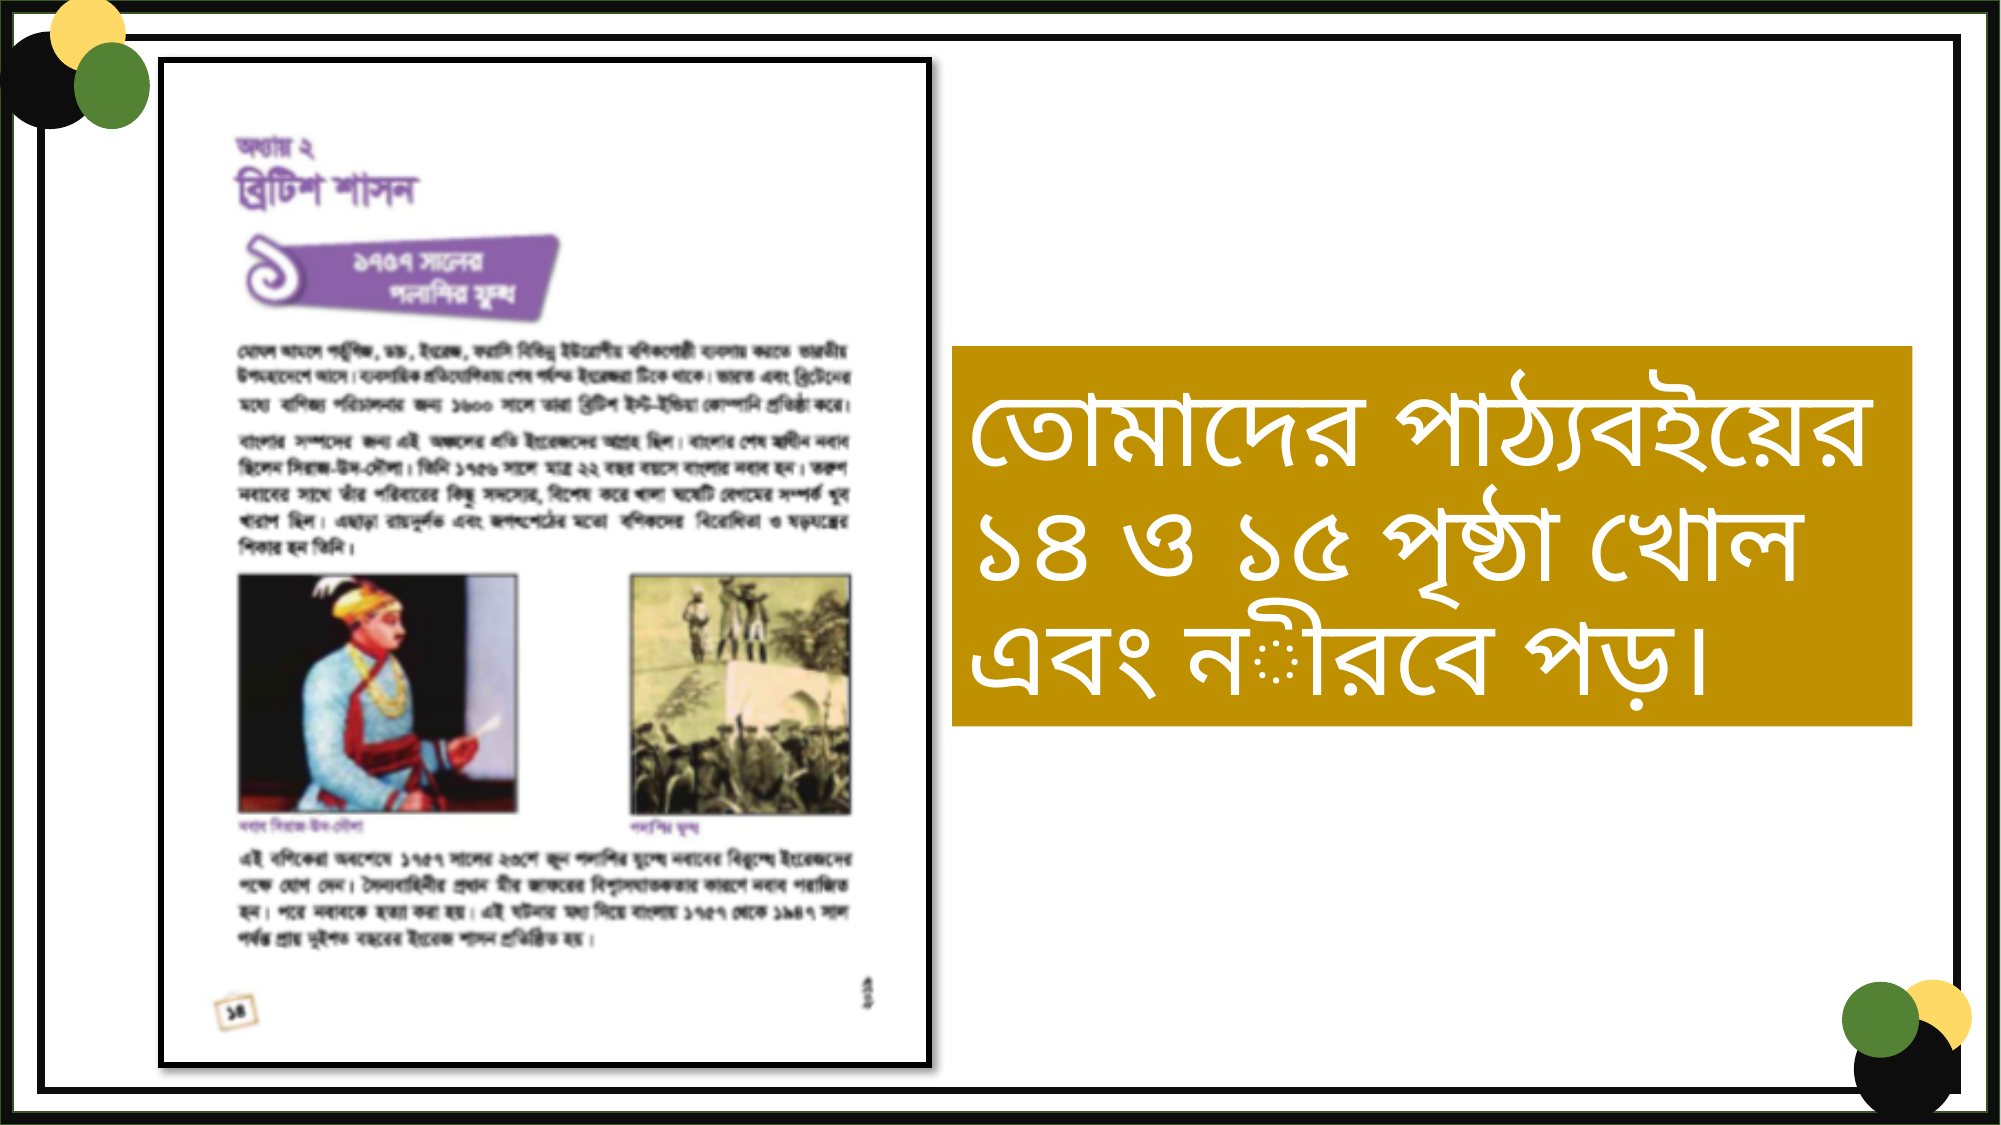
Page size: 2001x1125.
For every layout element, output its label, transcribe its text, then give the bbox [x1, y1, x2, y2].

text_box তোমাদের পাঠ্যবইয়ের ১৪ ও ১৫ পৃষ্ঠা খোল এবং নীরবে পড়। [952, 346, 1913, 727]
picture [164, 62, 927, 1063]
